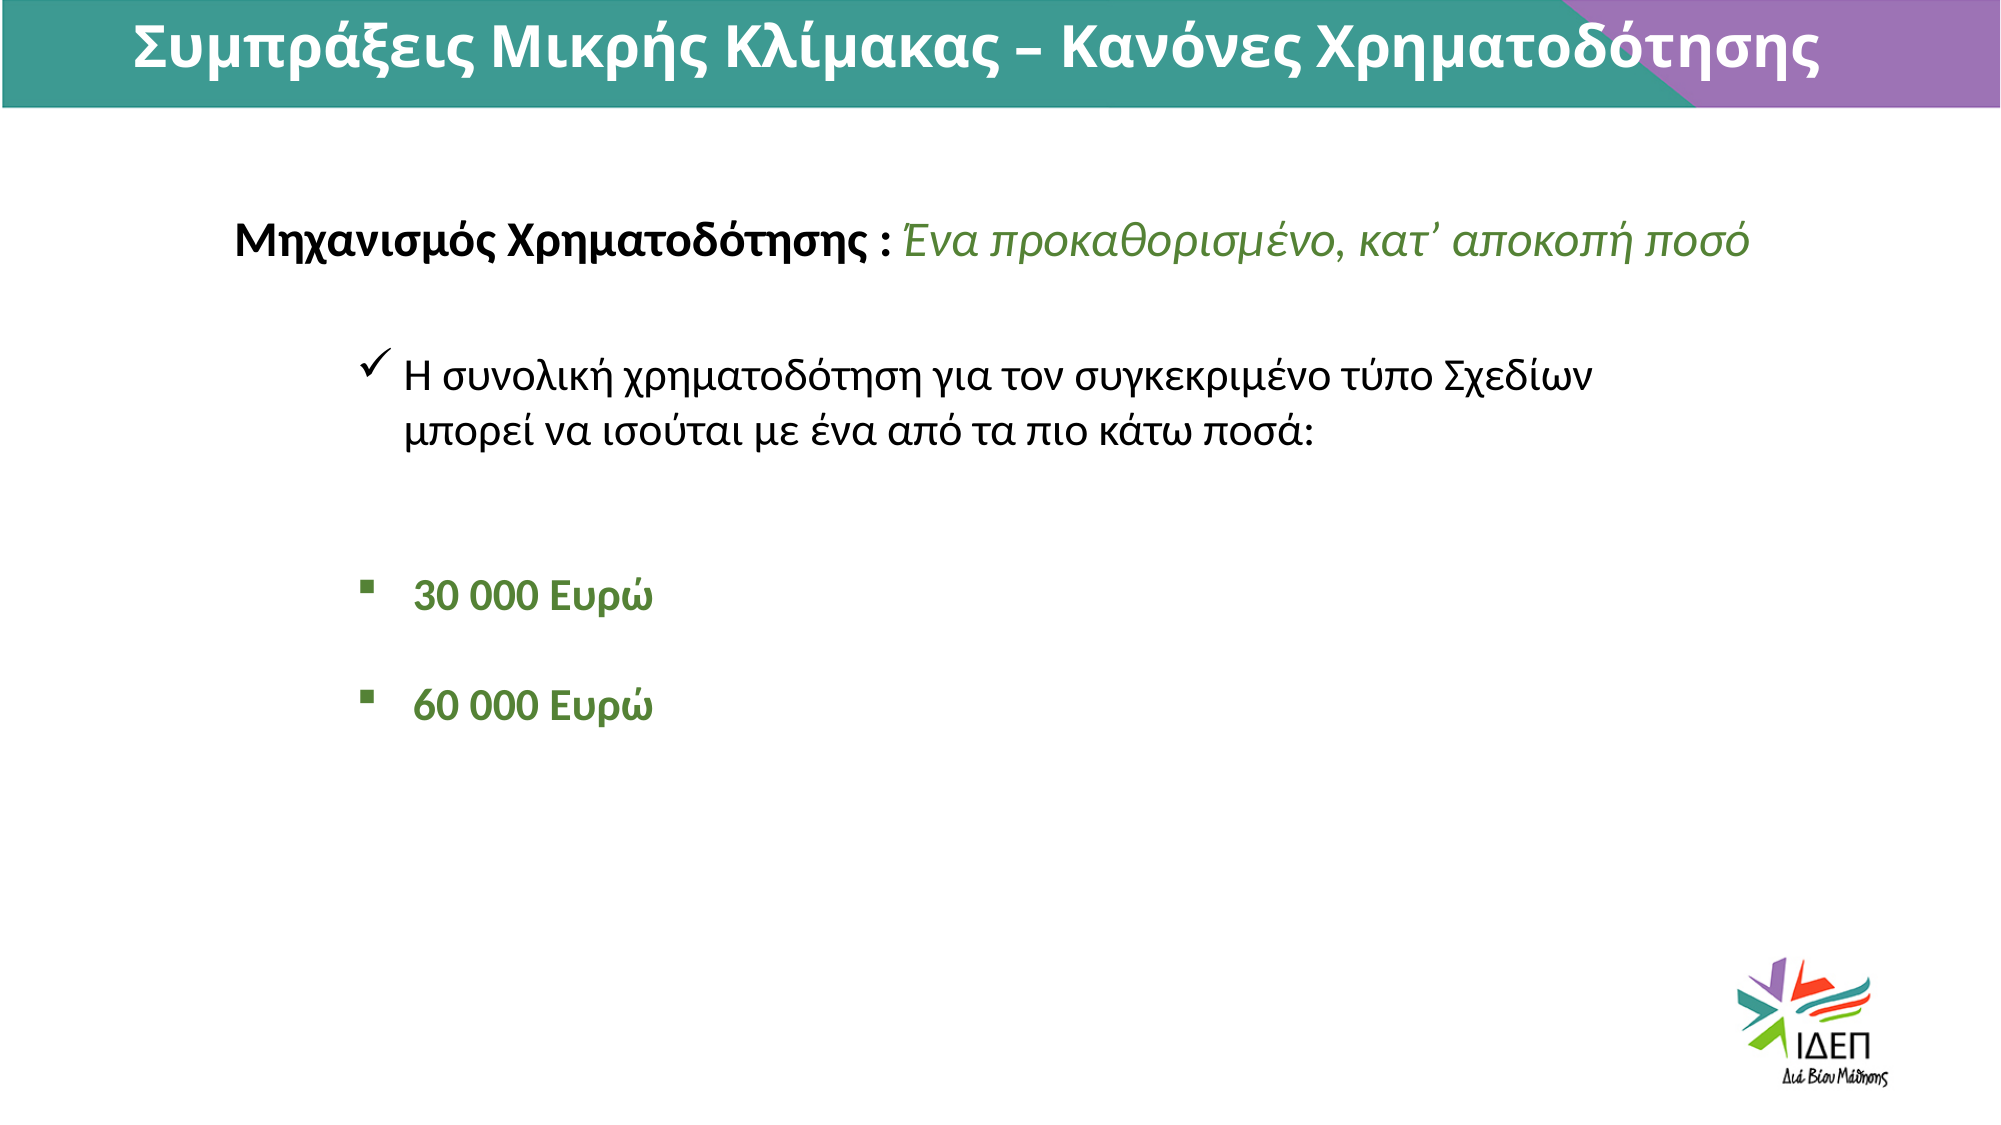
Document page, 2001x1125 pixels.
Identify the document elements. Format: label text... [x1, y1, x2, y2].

text_box Μηχανισμός Χρηματοδότησης : Ένα προκαθορισμένο, κατ’ αποκοπή ποσό [219, 198, 1812, 274]
text_box Η συνολική χρηματοδότηση για τον συγκεκριμένο τύπο Σχεδίων μπορεί να ισούται με ένα από τα πιο κάτω ποσά: 30 000 Ευρώ 60 000 Ευρώ [341, 337, 1689, 847]
text_box Συμπράξεις Μικρής Κλίμακας – Κανόνες Χρηματοδότησης [30, 2, 1923, 108]
picture [0, 0, 2001, 1125]
